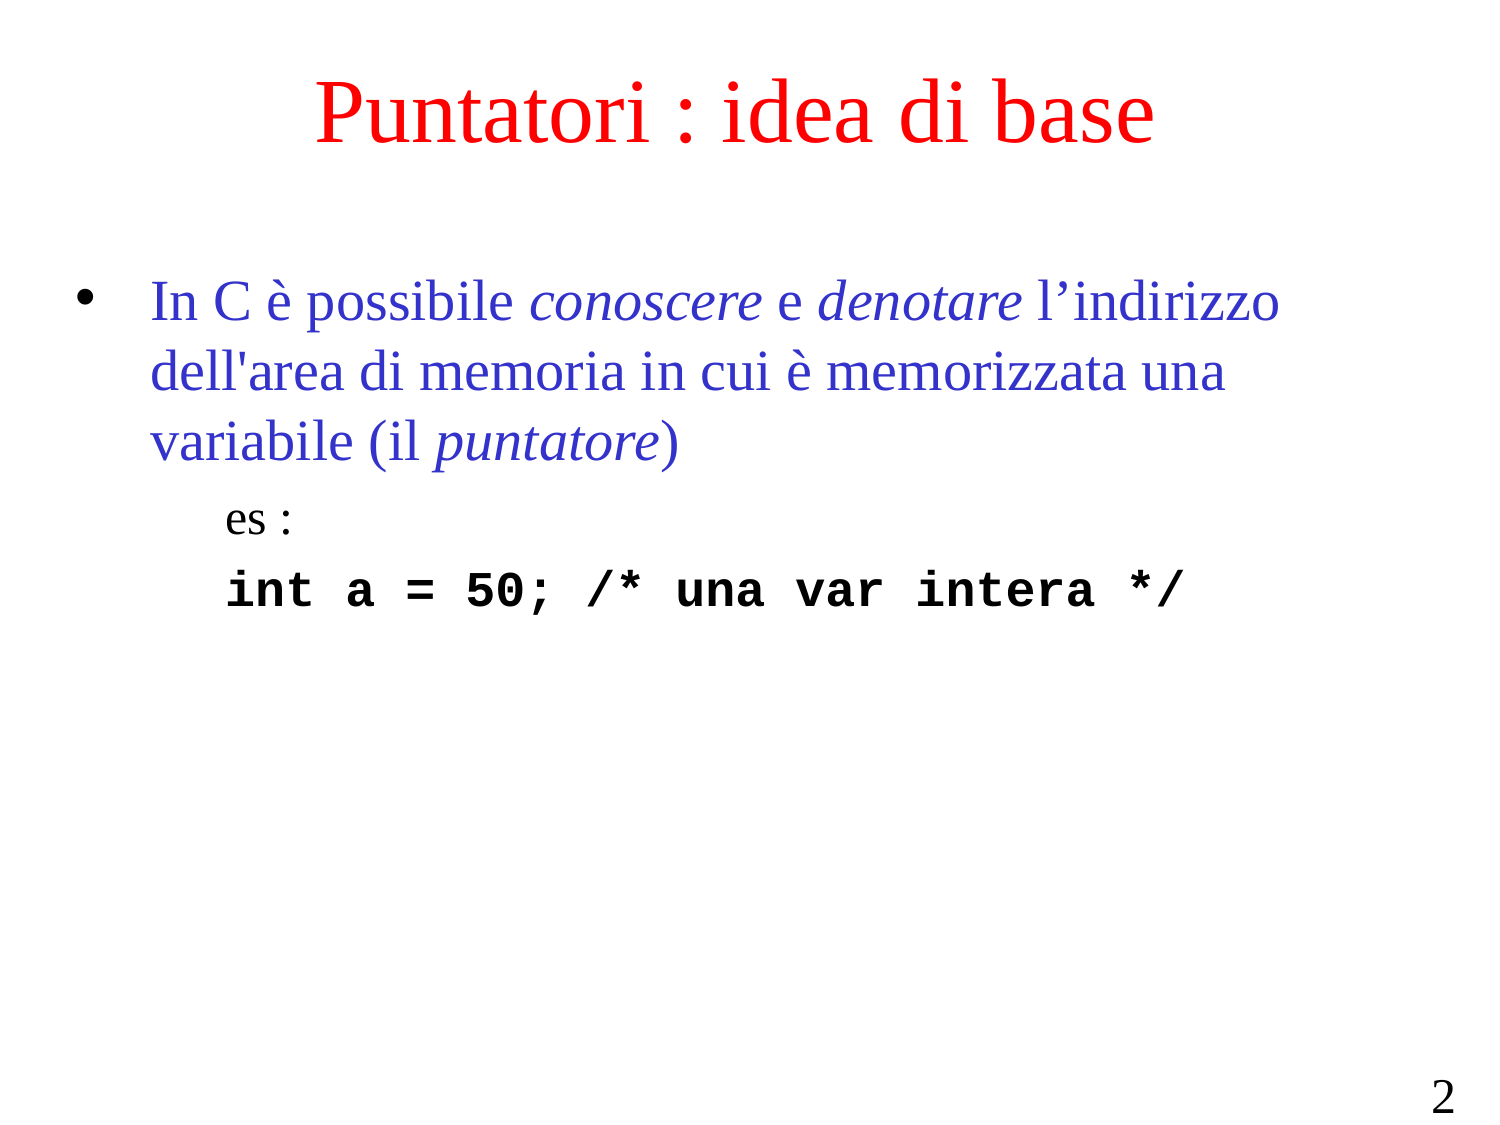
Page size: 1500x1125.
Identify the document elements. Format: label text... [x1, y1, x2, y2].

list In C è possibile conoscere e denotare l’indirizzo dell'area di memoria in cui è memorizzata una variabile (il puntatore) es : int a = 50; /* una var intera */ [60, 254, 1434, 1092]
title Puntatori : idea di base [0, 0, 1471, 213]
slide_number 2 [1416, 1056, 1486, 1123]
